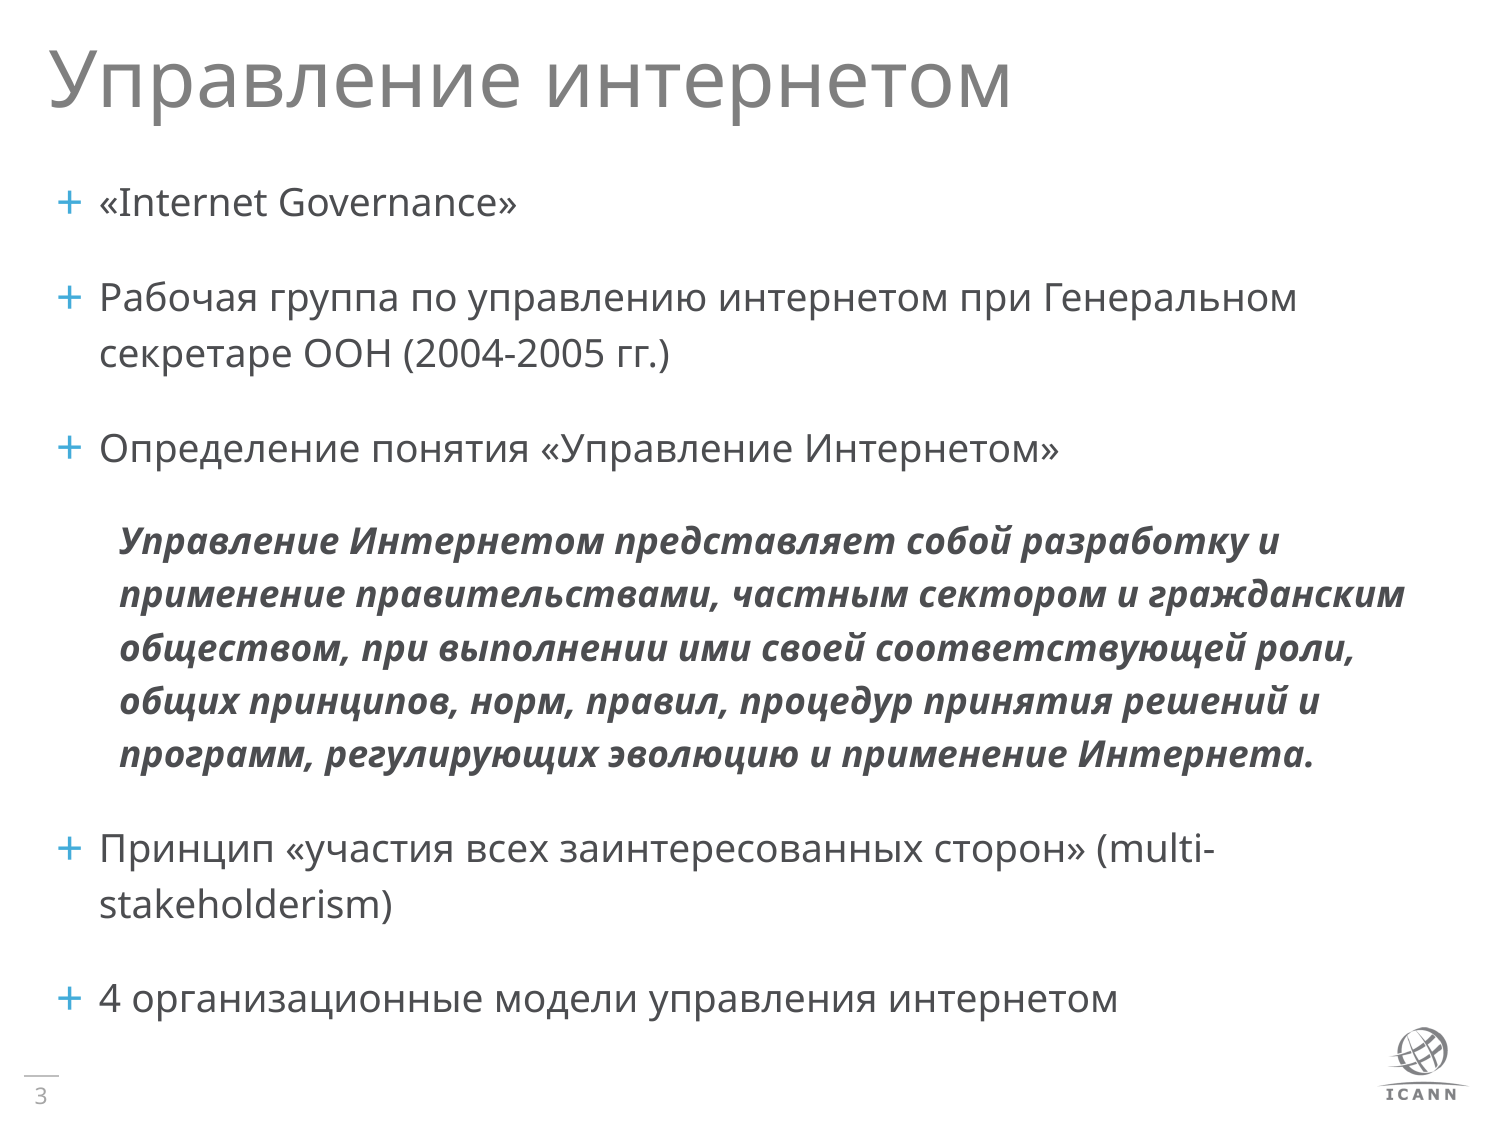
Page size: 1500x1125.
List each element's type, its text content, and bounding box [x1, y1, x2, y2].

list «Internet Governance» Рабочая группа по управлению интернетом при Генеральном секретаре ООН (2004-2005 гг.) Определение понятия «Управление Интернетом» Управление Интернетом представляет собой разработку и применение правительствами, частным сектором и гражданским обществом, при выполнении ими своей соответствующей роли, общих принципов, норм, правил, процедур принятия решений и программ, регулирующих эволюцию и применение Интернета. Принцип «участия всех заинтересованных сторон» (multi-stakeholderism) 4 организационные модели управления интернетом [41, 160, 1435, 1047]
picture [1377, 1027, 1470, 1100]
title Управление интернетом [33, 39, 1435, 209]
